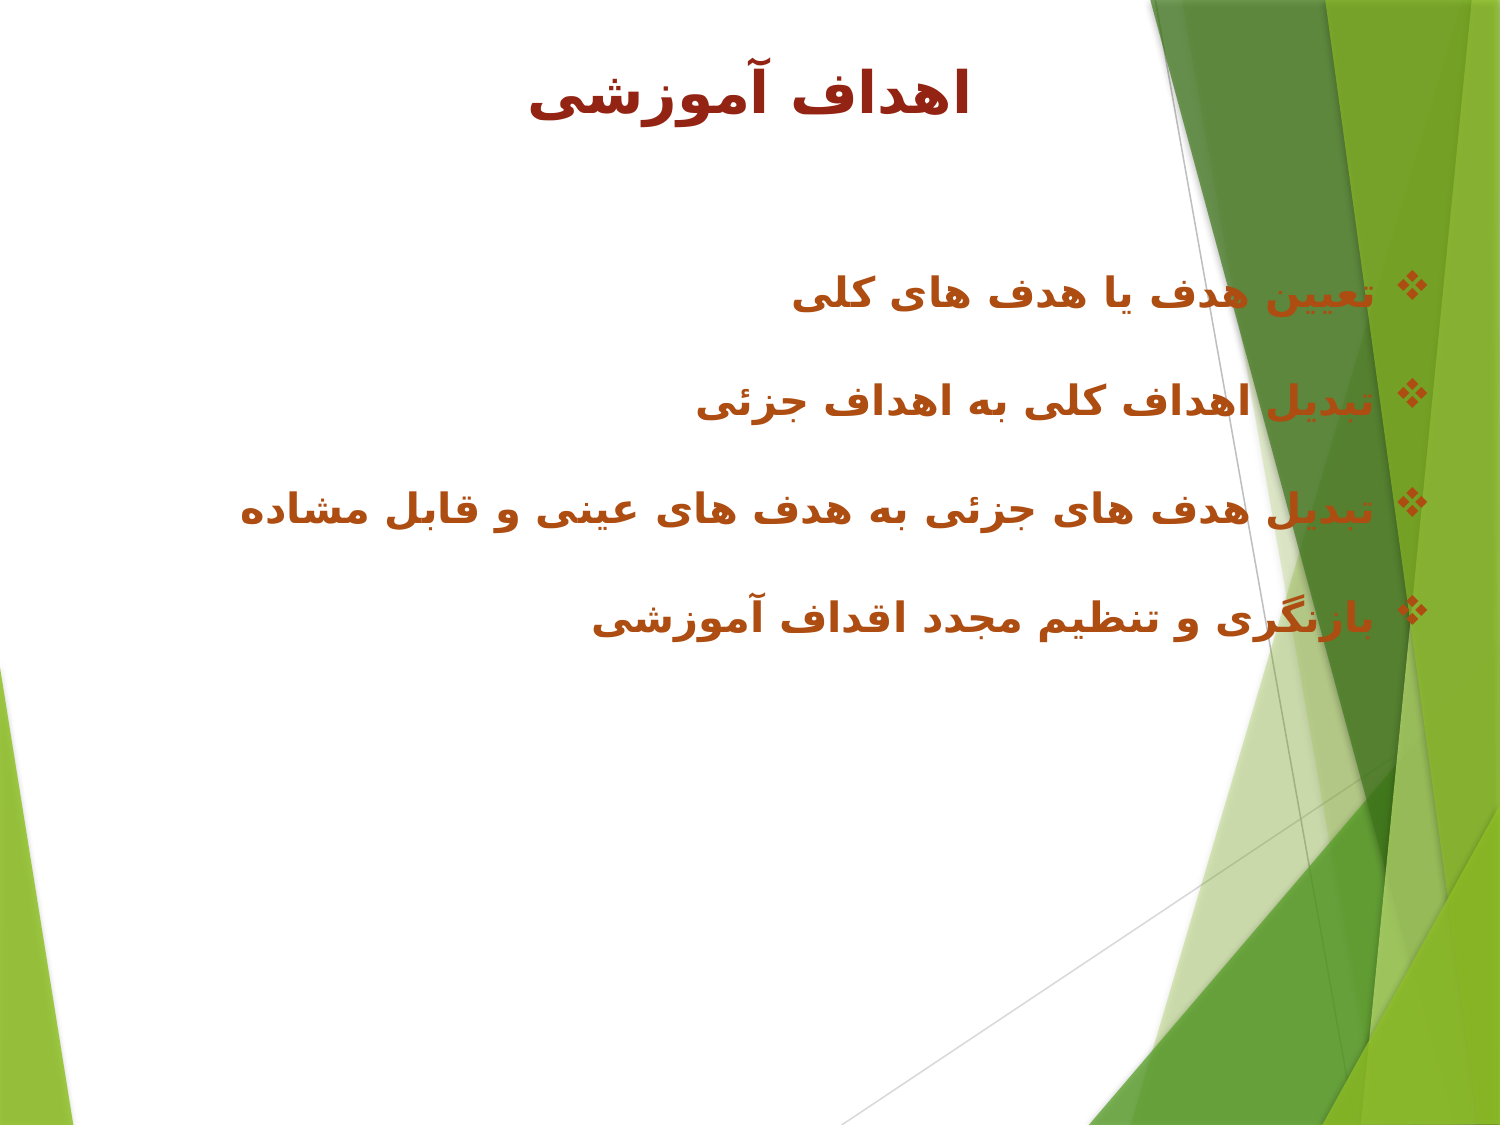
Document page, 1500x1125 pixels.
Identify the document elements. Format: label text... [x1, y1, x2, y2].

title اهداف آموزشی [0, 2, 1500, 179]
text_box تعیین هدف یا هدف های کلی تبدیل اهداف کلی به اهداف جزئی تبدیل هدف های جزئی به هدف های عینی و قابل مشاده بازنگری و تنظیم مجدد اقداف آموزشی [29, 208, 1447, 1094]
